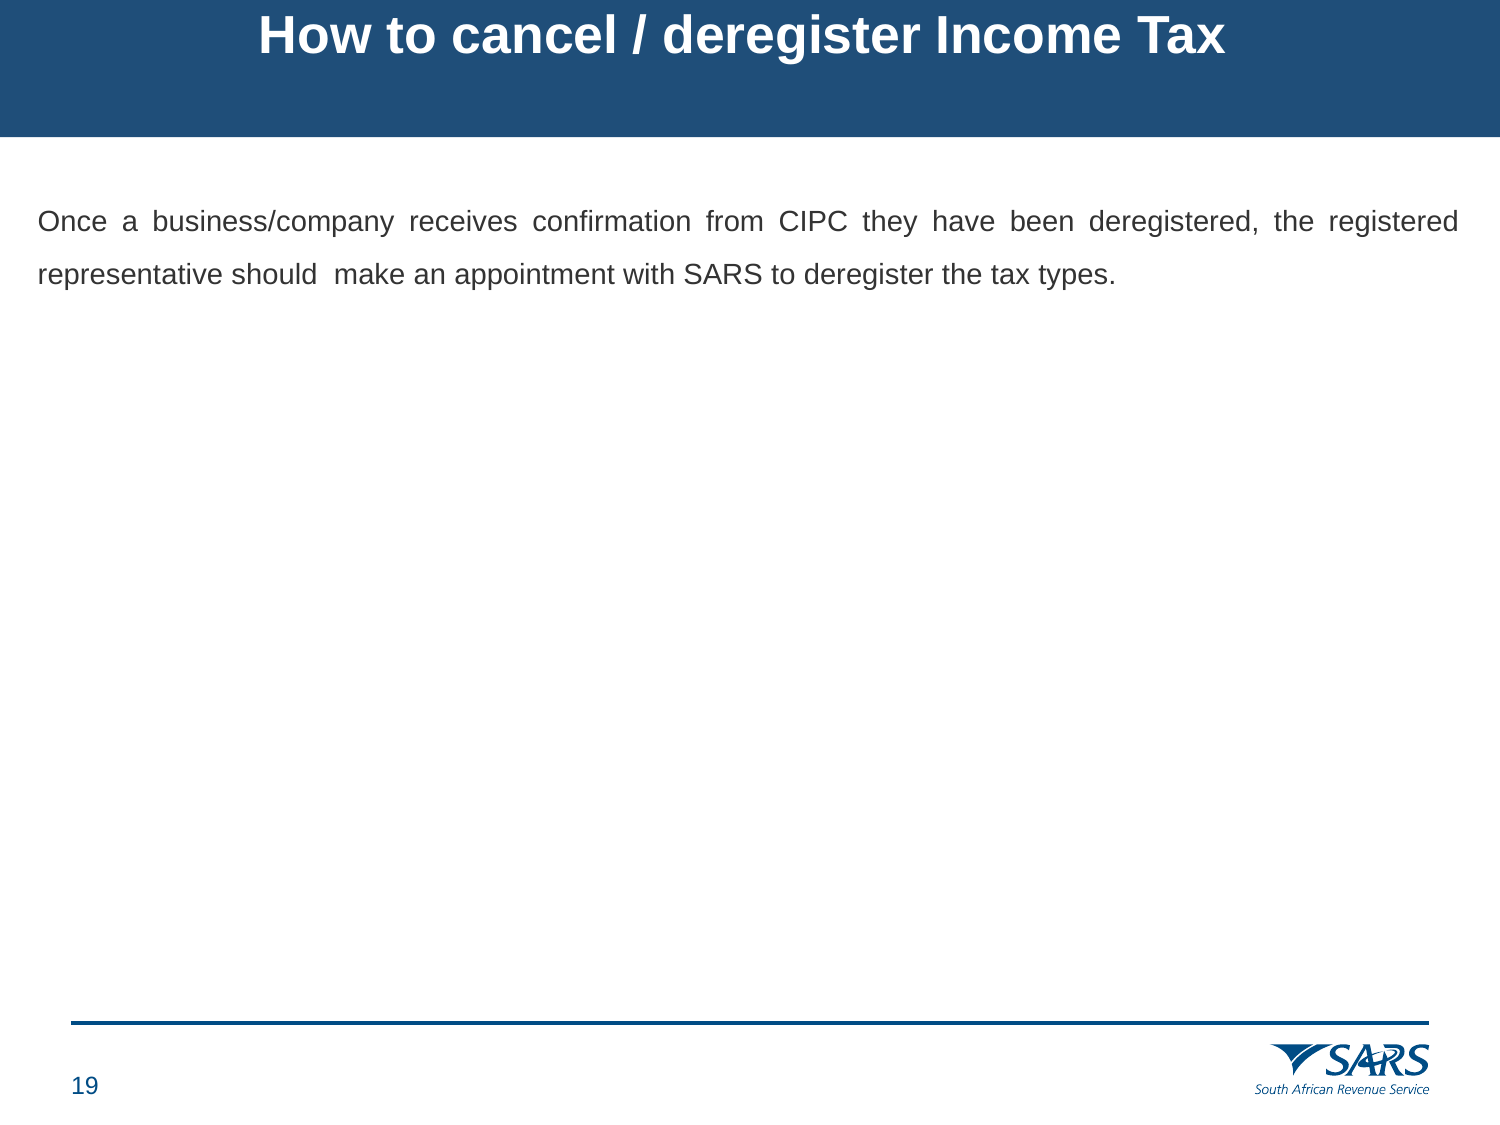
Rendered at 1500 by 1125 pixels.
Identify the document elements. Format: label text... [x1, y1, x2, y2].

slide_number 18 [56, 1054, 126, 1115]
title How to cancel / deregister Income Tax [0, 0, 1500, 138]
list Once a business/company receives confirmation from CIPC they have been deregistered, the registered representative should make an appointment with SARS to deregister the tax types. [22, 142, 1476, 1003]
